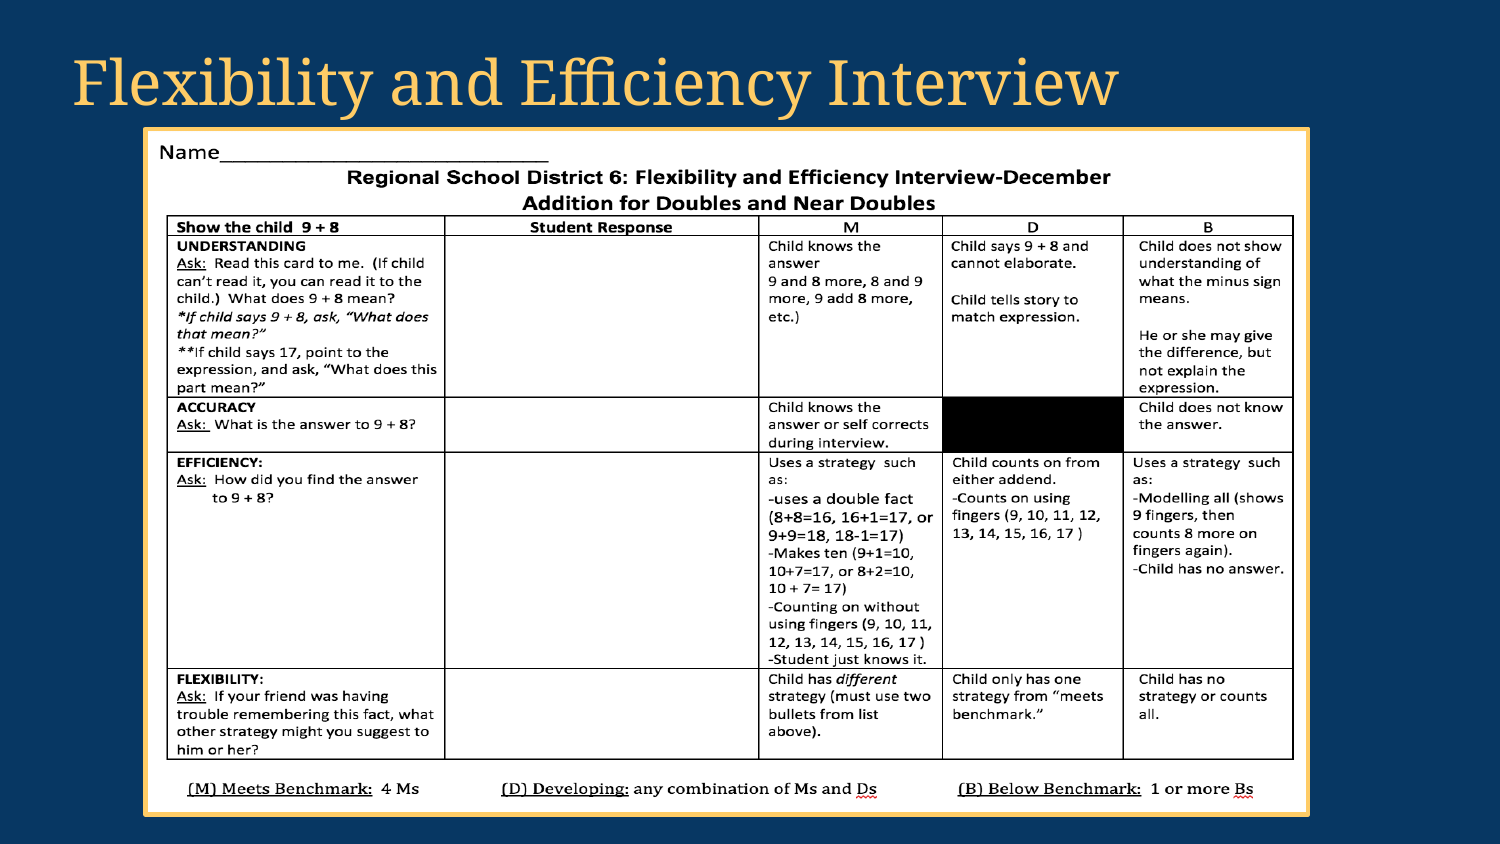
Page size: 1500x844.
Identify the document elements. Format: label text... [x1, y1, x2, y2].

text_box Flexibility and Efficiency Interview [57, 8, 1387, 153]
picture [147, 130, 1306, 813]
